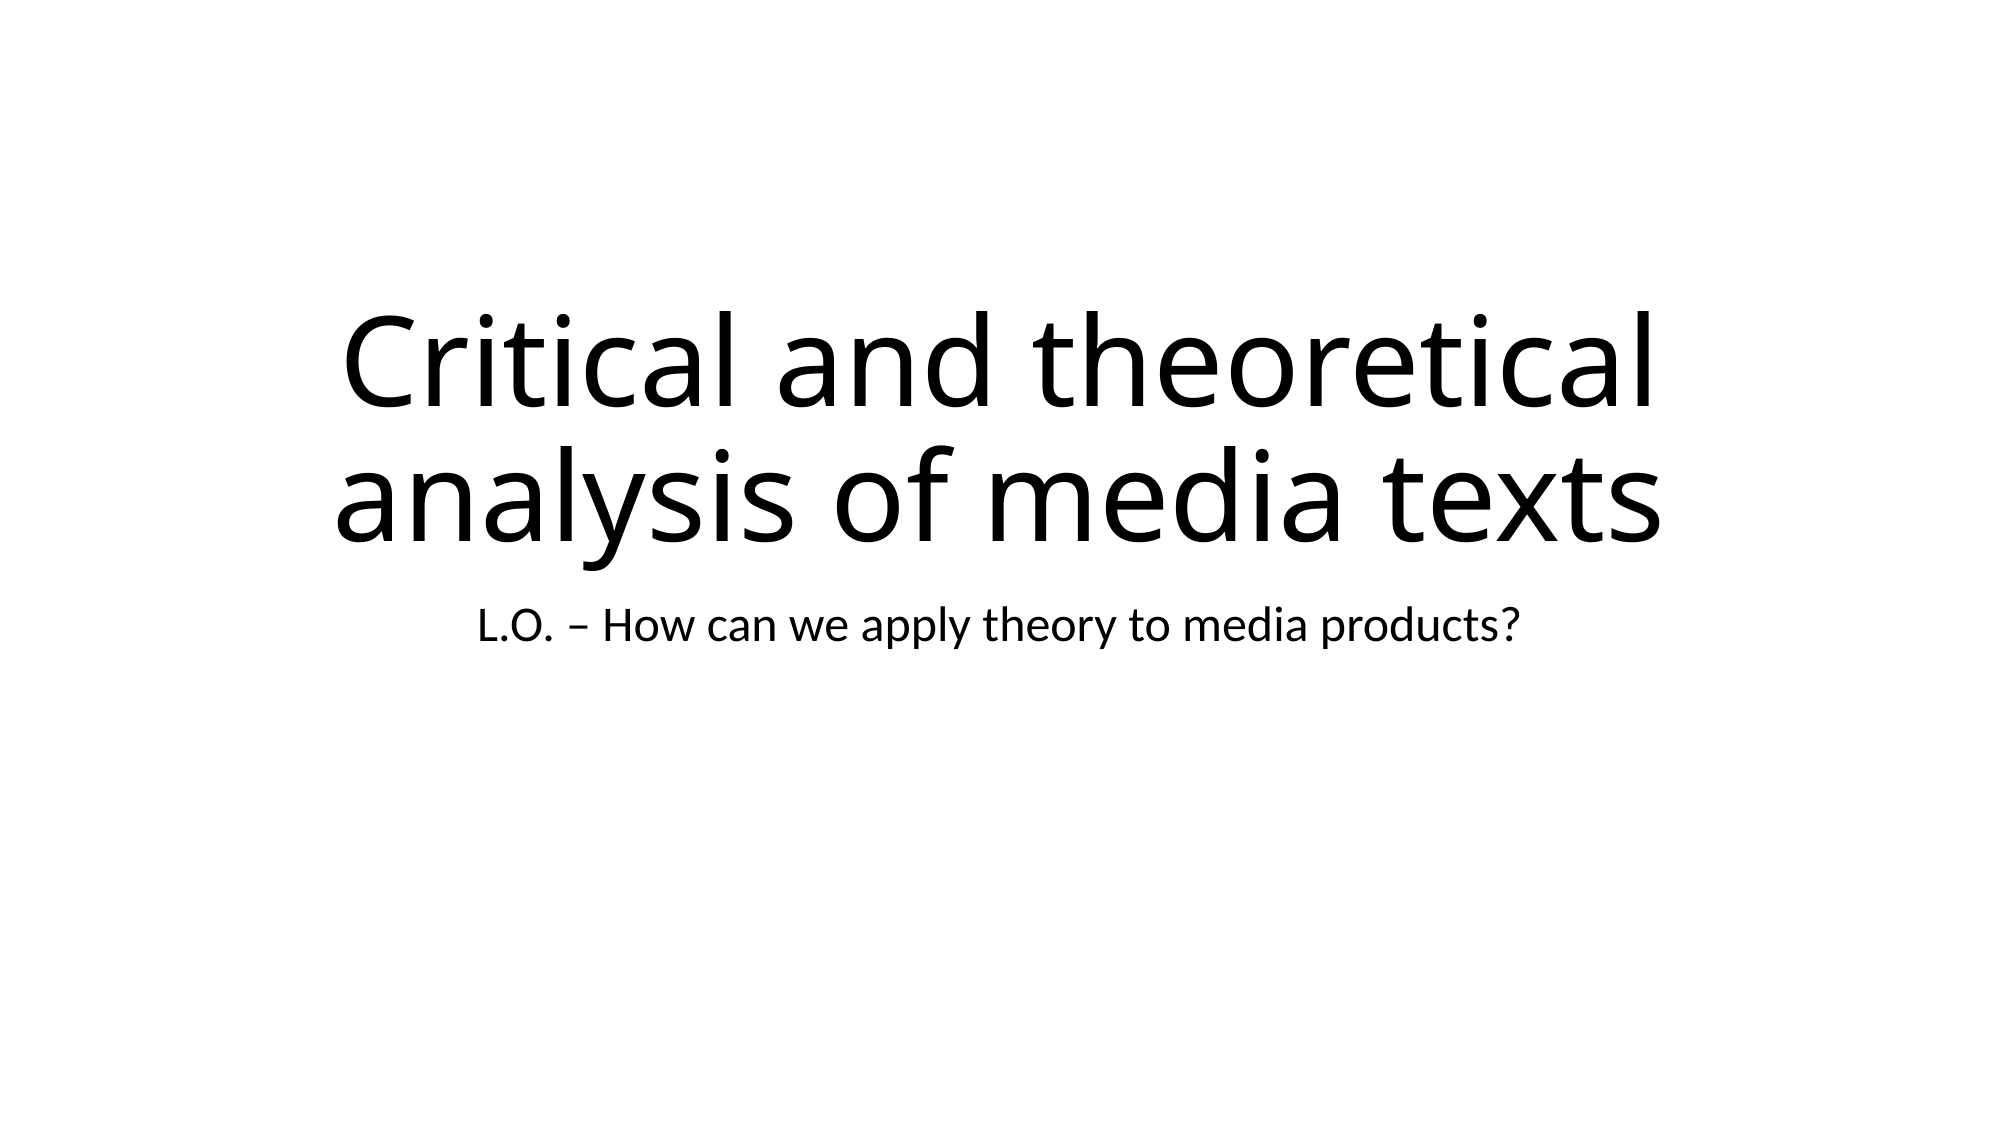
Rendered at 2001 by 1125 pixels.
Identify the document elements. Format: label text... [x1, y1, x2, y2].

subtitle L.O. – How can we apply theory to media products? [249, 590, 1750, 863]
title Critical and theoretical analysis of media texts [249, 184, 1750, 576]
